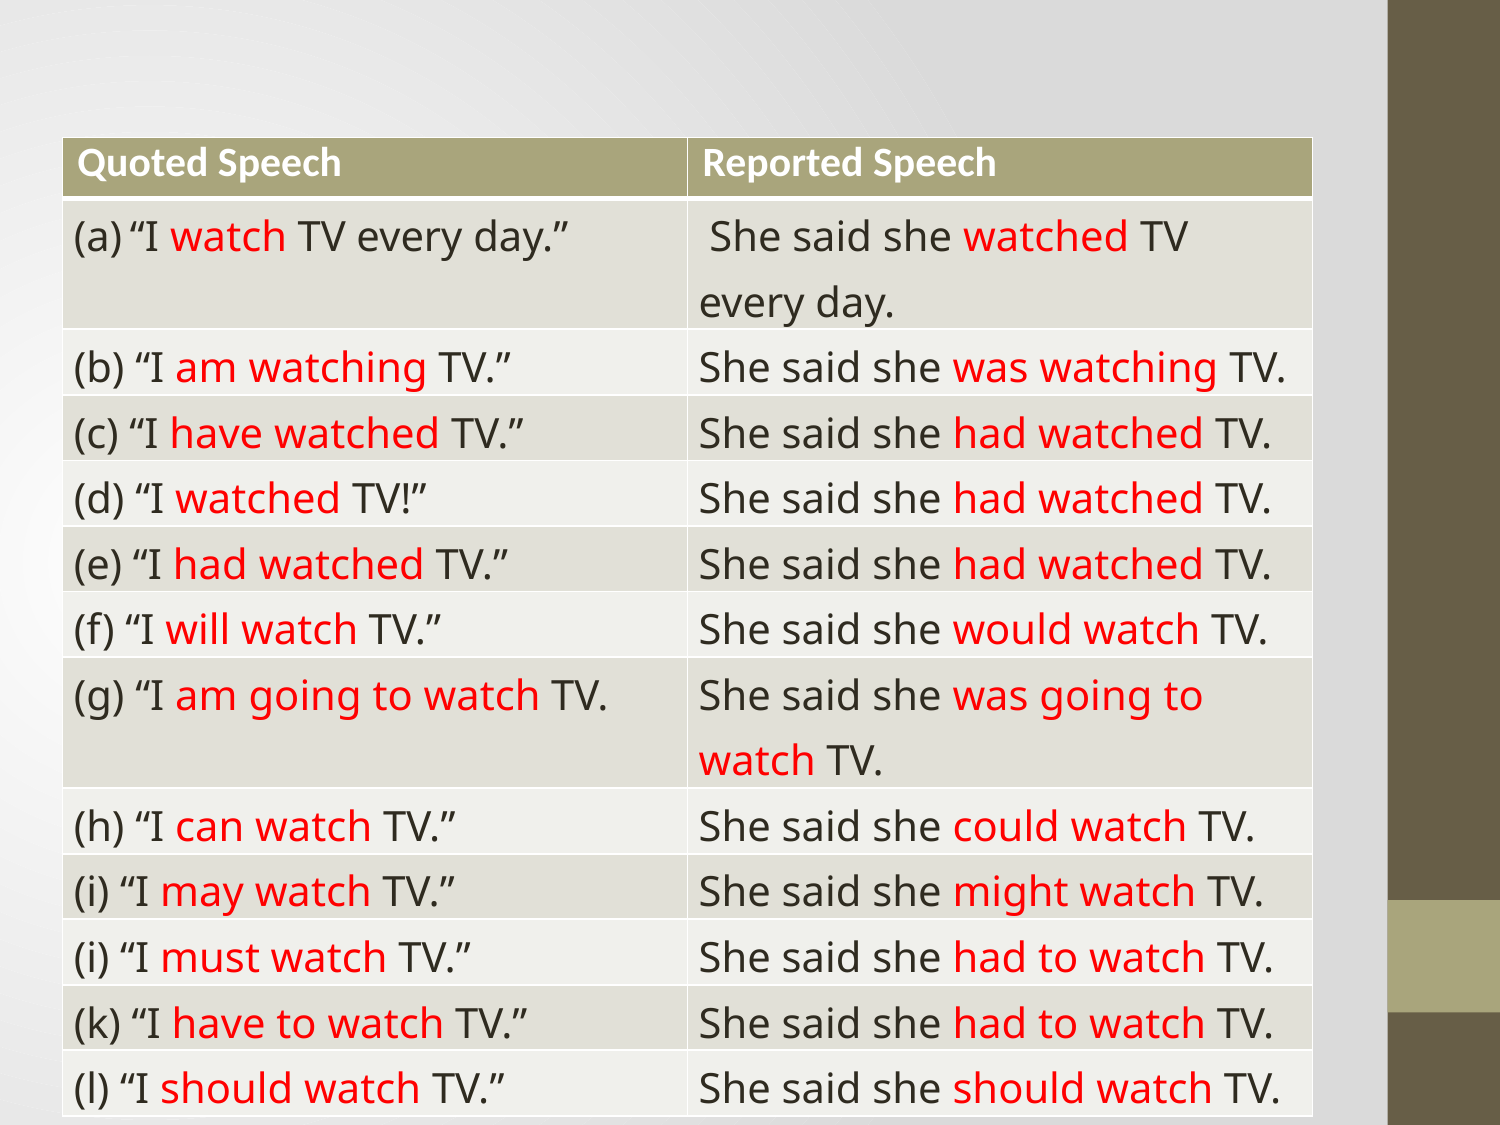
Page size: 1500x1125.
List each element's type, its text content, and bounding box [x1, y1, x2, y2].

table_cell She said she had to watch TV. [688, 920, 1312, 984]
table_cell She said she was watching TV. [688, 330, 1312, 394]
table_cell She said she had watched TV. [688, 527, 1312, 591]
table_cell She said she had to watch TV. [688, 986, 1312, 1049]
table_cell (b) “I am watching TV.” [63, 330, 687, 394]
table_cell (e) “I had watched TV.” [63, 527, 687, 591]
table_header Reported Speech [688, 138, 1312, 196]
table_cell (i) “I may watch TV.” [63, 855, 687, 918]
table_cell (k) “I have to watch TV.” [63, 986, 687, 1049]
table_cell (i) “I must watch TV.” [63, 920, 687, 984]
table_cell She said she would watch TV. [688, 592, 1312, 656]
table_cell She said she should watch TV. [688, 1051, 1312, 1115]
table_cell She said she had watched TV. [688, 461, 1312, 525]
table_cell (g) “I am going to watch TV. [63, 658, 687, 787]
table_header Quoted Speech [63, 138, 687, 196]
table_cell (d) “I watched TV!” [63, 461, 687, 525]
table_cell “I watch TV every day.” [63, 201, 687, 328]
table_cell She said she could watch TV. [688, 789, 1312, 853]
table_cell (l) “I should watch TV.” [63, 1051, 687, 1115]
table_cell She said she had watched TV. [688, 396, 1312, 460]
table_cell She said she was going to watch TV. [688, 658, 1312, 787]
table_cell (c) “I have watched TV.” [63, 396, 687, 460]
table_cell She said she might watch TV. [688, 855, 1312, 918]
table_cell She said she watched TV every day. [688, 201, 1312, 328]
table_cell (h) “I can watch TV.” [63, 789, 687, 853]
table_cell (f) “I will watch TV.” [63, 592, 687, 656]
